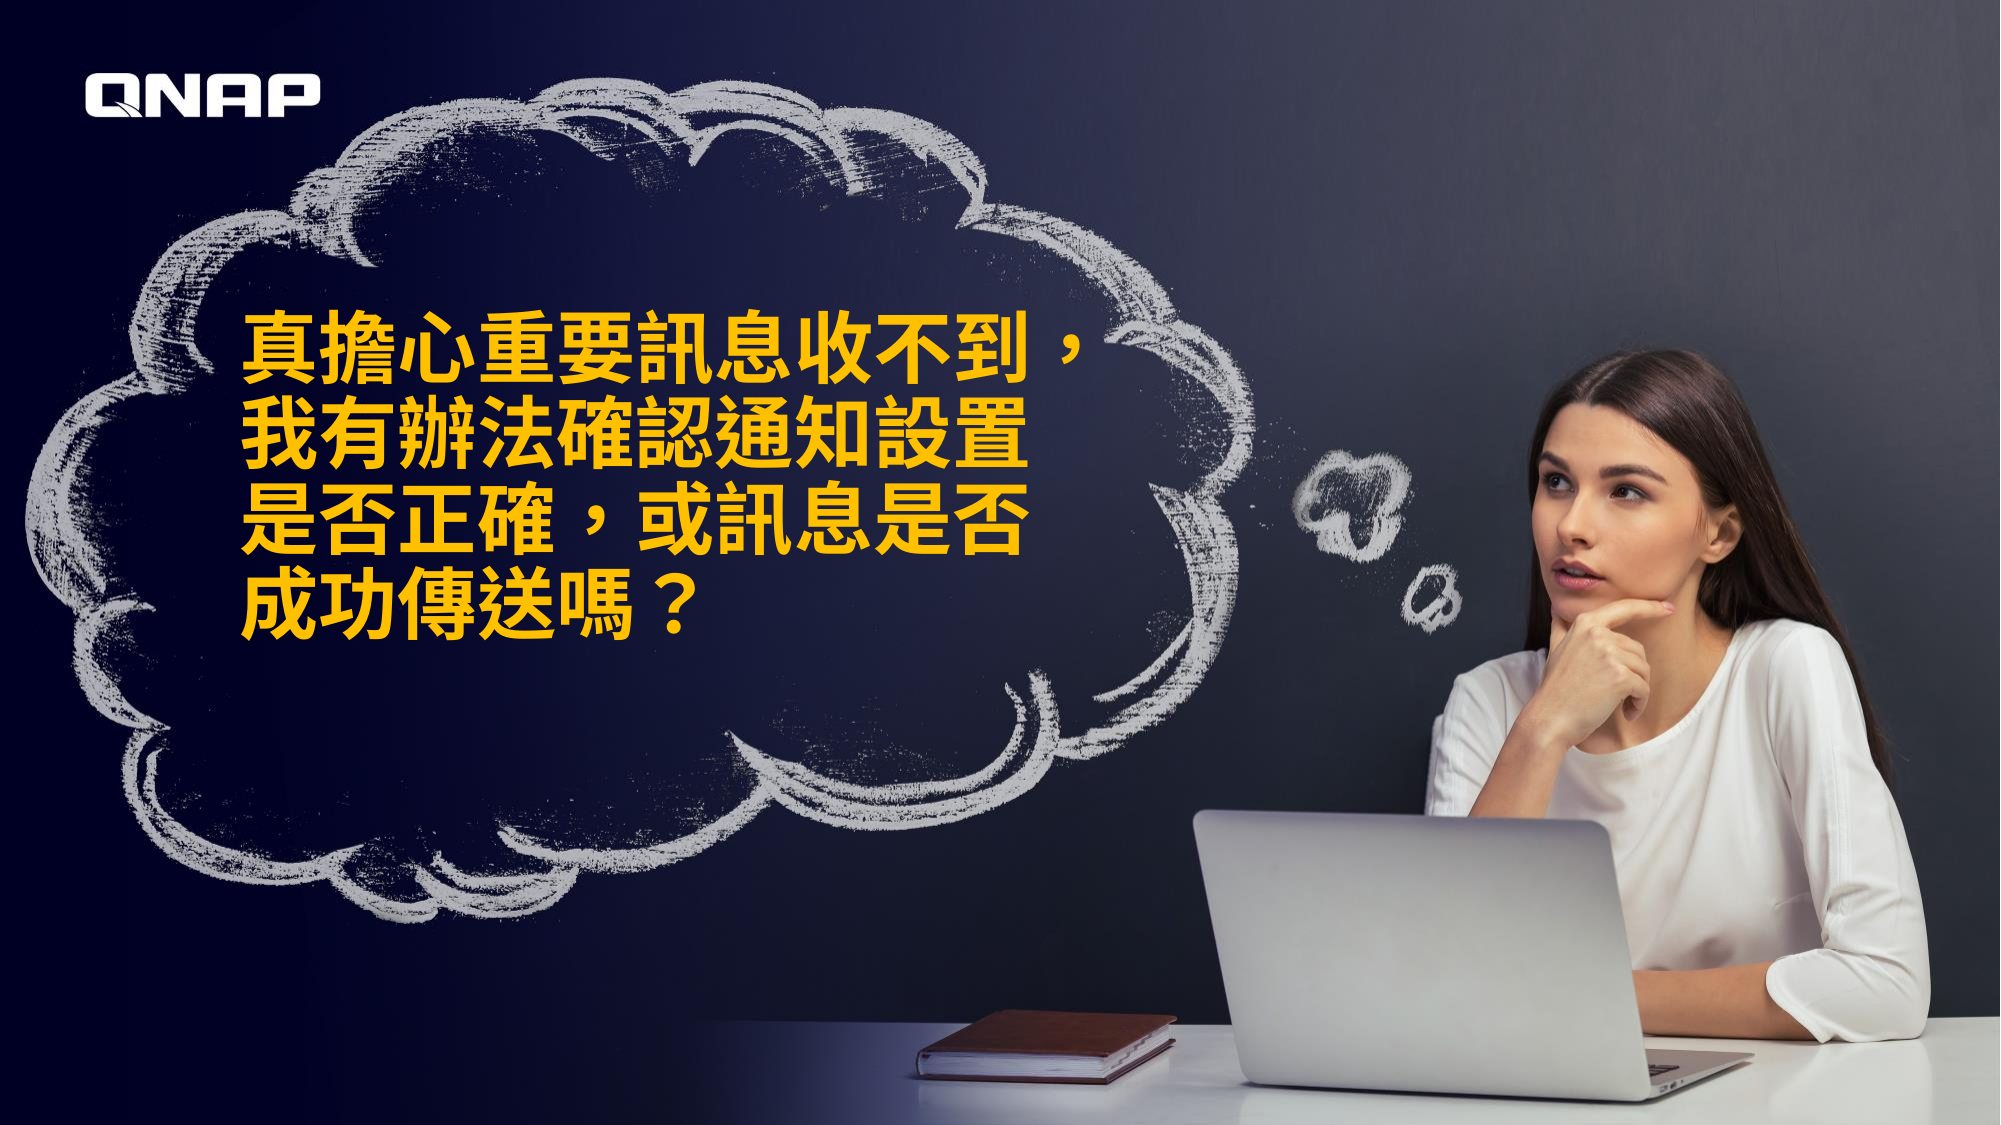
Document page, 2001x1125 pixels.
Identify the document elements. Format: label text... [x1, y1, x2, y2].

title 真擔心重要訊息收不到，我有辦法確認通知設置是否正確，或訊息是否成功傳送嗎？ [224, 329, 1120, 630]
picture [0, 0, 2000, 1125]
